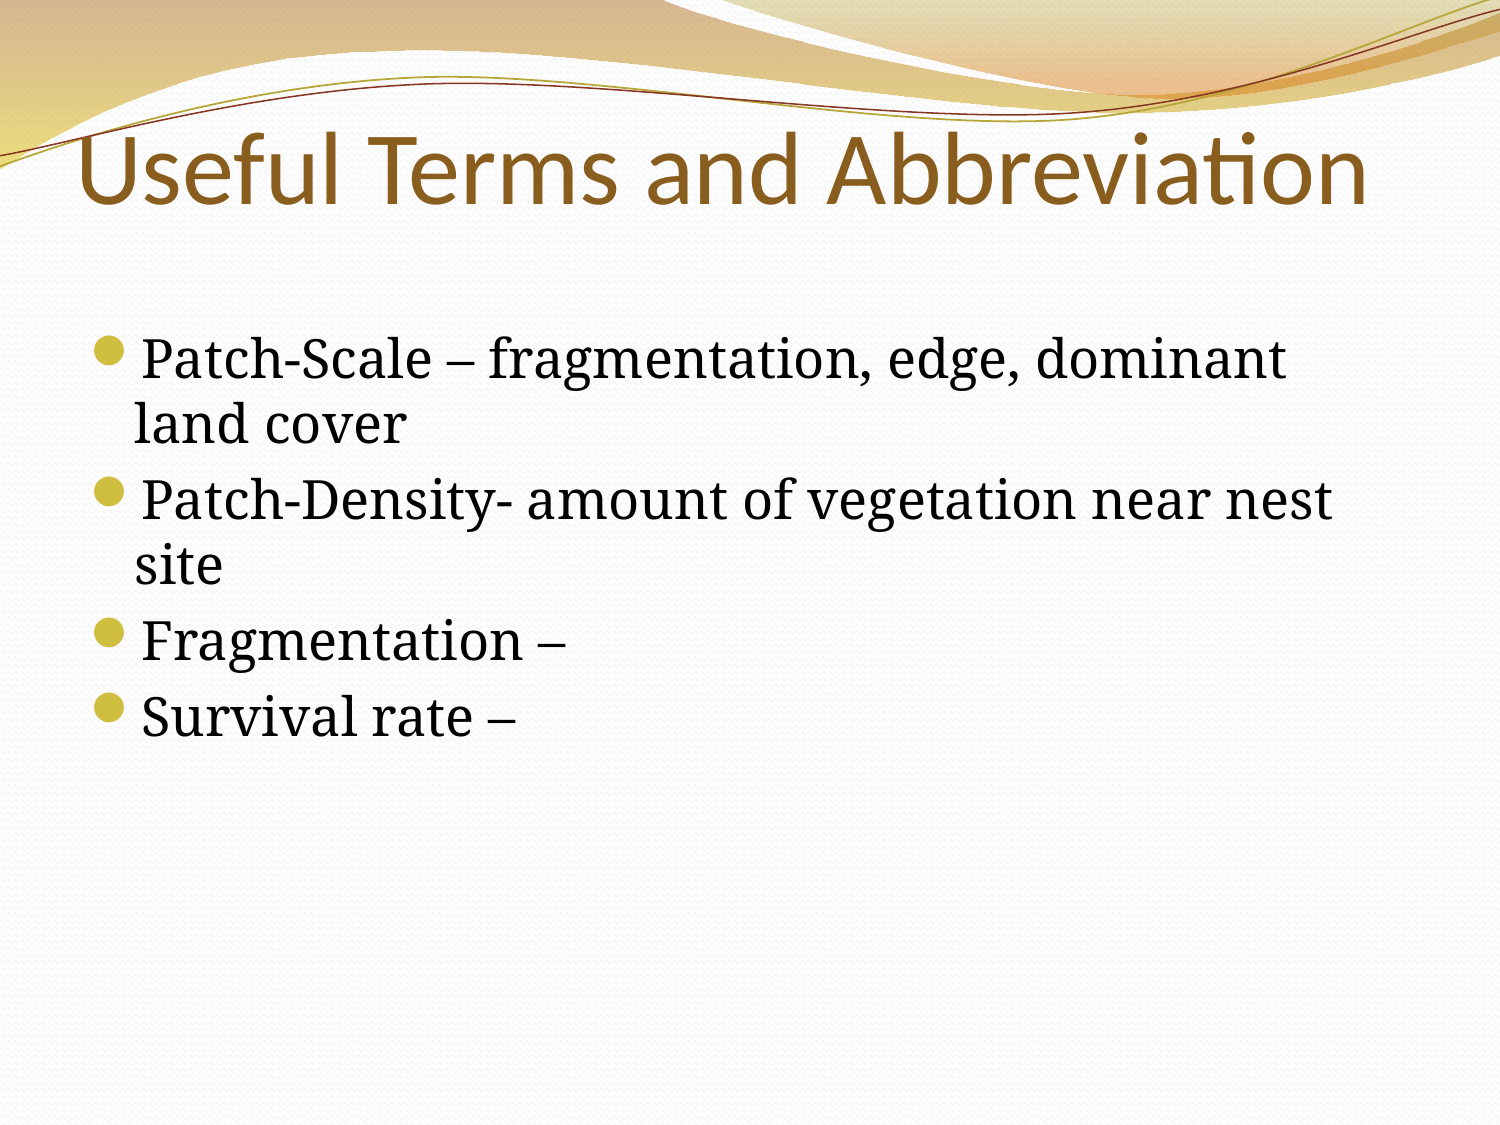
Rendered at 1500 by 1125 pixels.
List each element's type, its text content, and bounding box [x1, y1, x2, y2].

title Useful Terms and Abbreviation [75, 37, 1425, 225]
list Patch-Scale – fragmentation, edge, dominant land cover Patch-Density- amount of vegetation near nest site Fragmentation – Survival rate – [75, 317, 1425, 1038]
